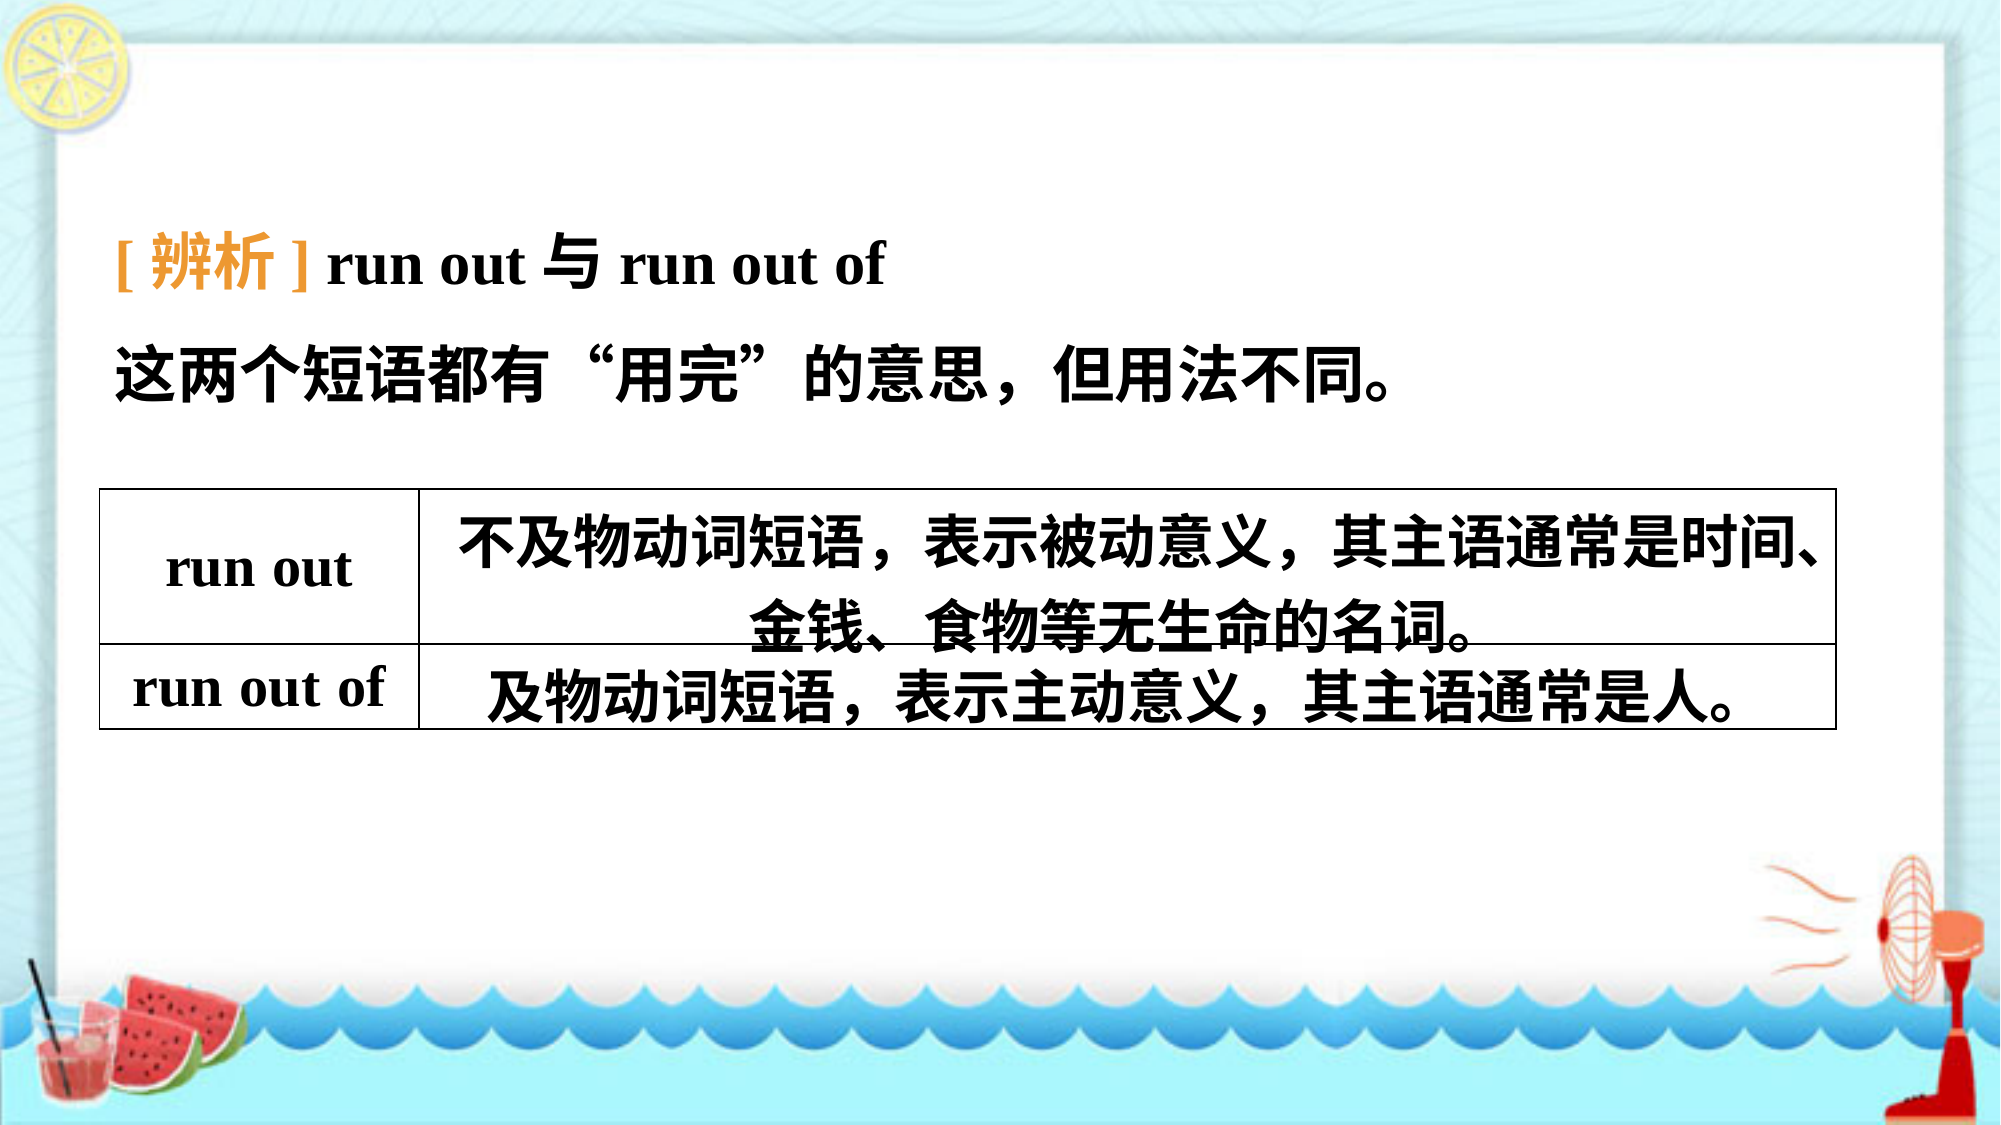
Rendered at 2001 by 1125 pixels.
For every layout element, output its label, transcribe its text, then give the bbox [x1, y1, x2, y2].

table_cell run out of [100, 645, 418, 728]
table_header 不及物动词短语，表示被动意义，其主语通常是时间、金钱、食物等无生命的名词。 [420, 490, 1835, 643]
table_cell 及物动词短语，表示主动意义，其主语通常是人。 [420, 645, 1835, 728]
table_header run out [100, 490, 418, 643]
picture [0, 0, 2001, 1125]
text_box [辨析] run out与run out of 这两个短语都有“用完”的意思，但用法不同。 [100, 177, 1922, 417]
